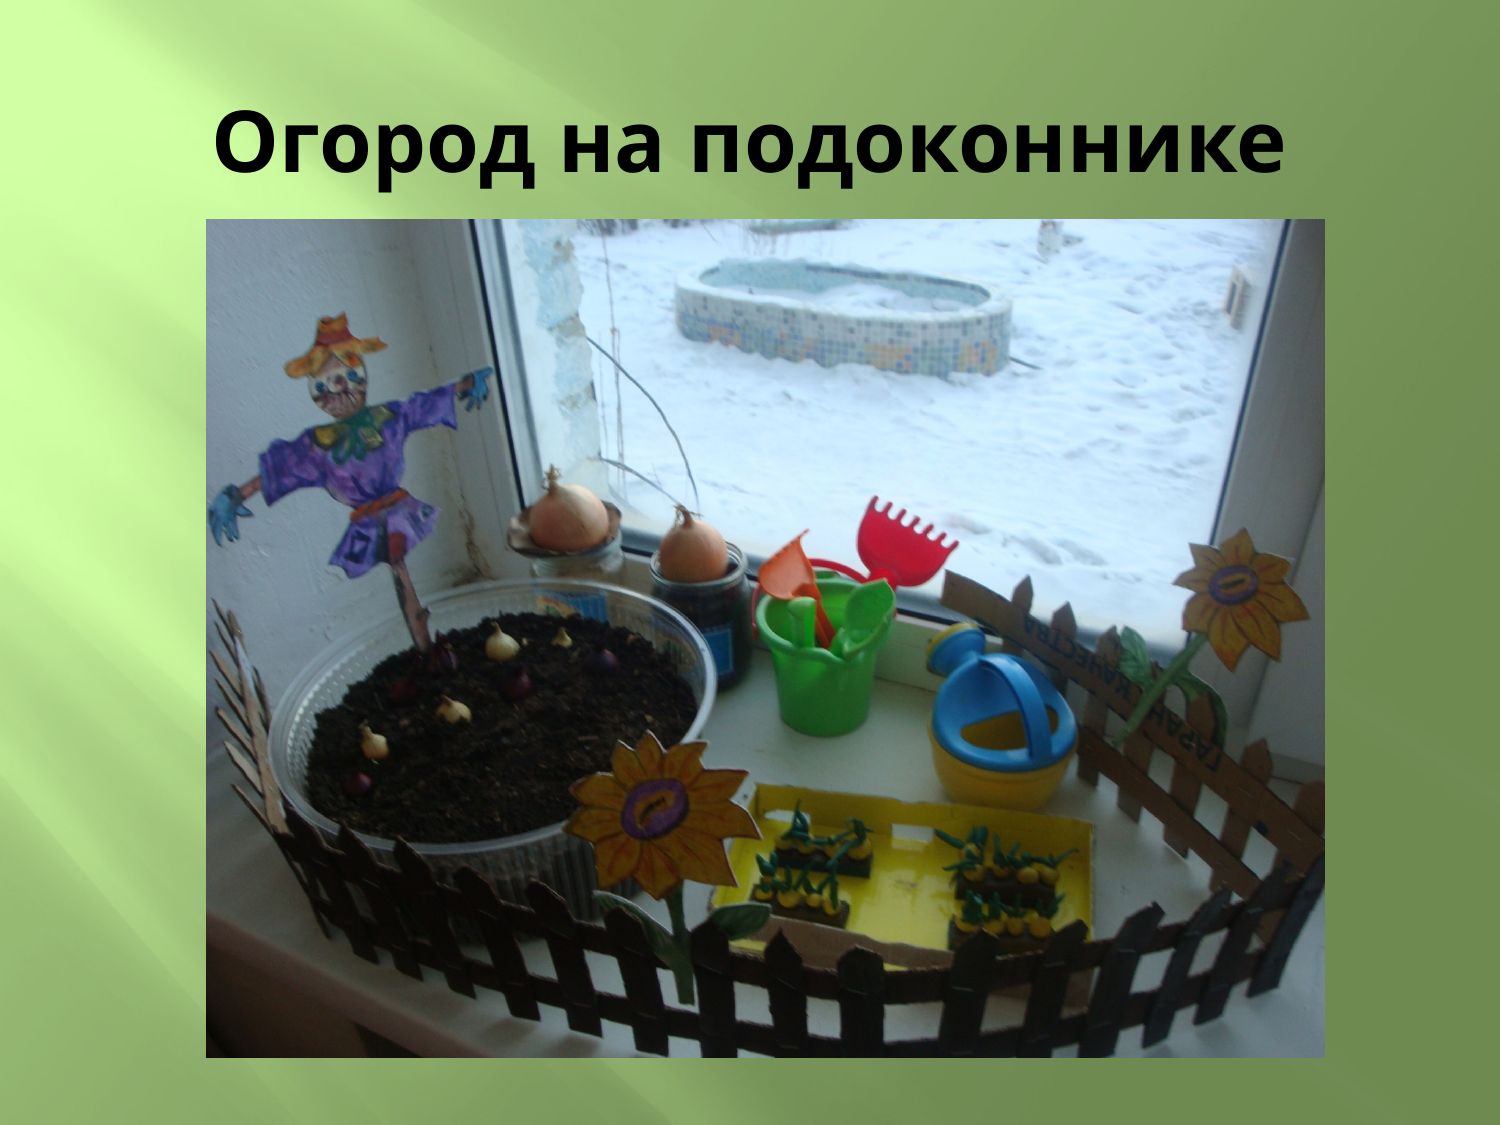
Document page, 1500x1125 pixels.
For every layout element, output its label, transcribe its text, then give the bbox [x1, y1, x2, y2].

title Огород на подоконнике [75, 45, 1425, 233]
picture [206, 219, 1325, 1059]
